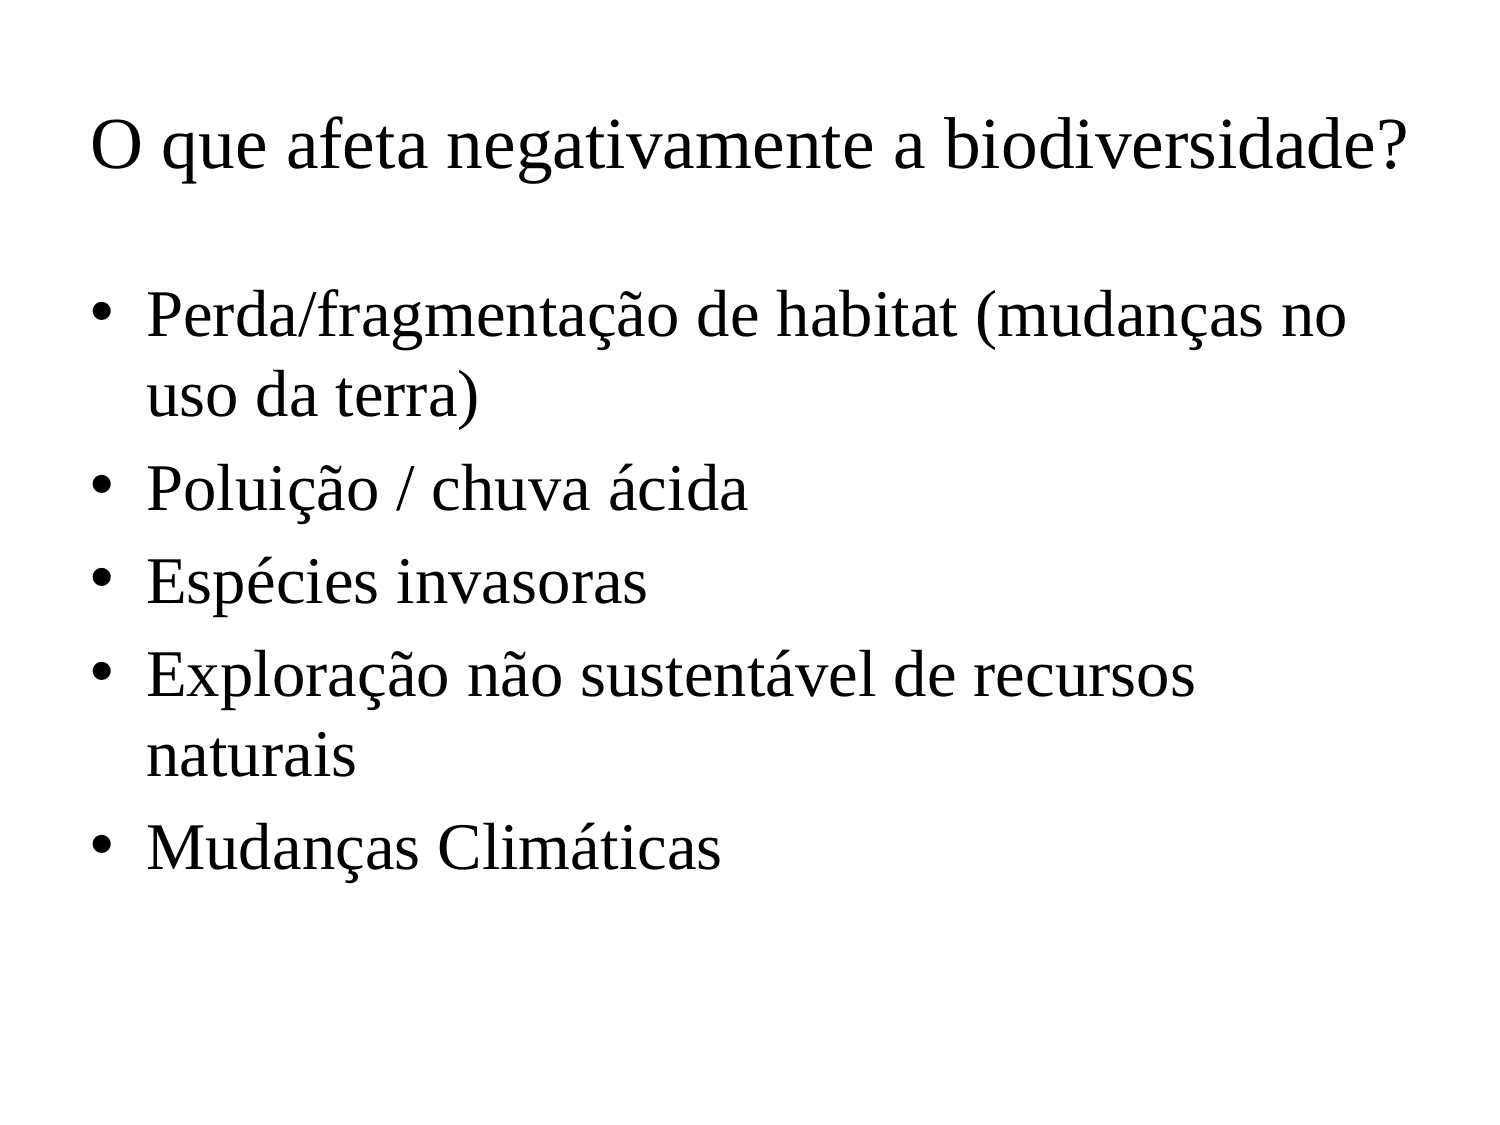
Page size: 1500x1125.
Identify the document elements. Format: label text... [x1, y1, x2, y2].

list Perda/fragmentação de habitat (mudanças no uso da terra) Poluição / chuva ácida Espécies invasoras Exploração não sustentável de recursos naturais Mudanças Climáticas [75, 262, 1425, 1005]
title O que afeta negativamente a biodiversidade? [75, 45, 1425, 233]
